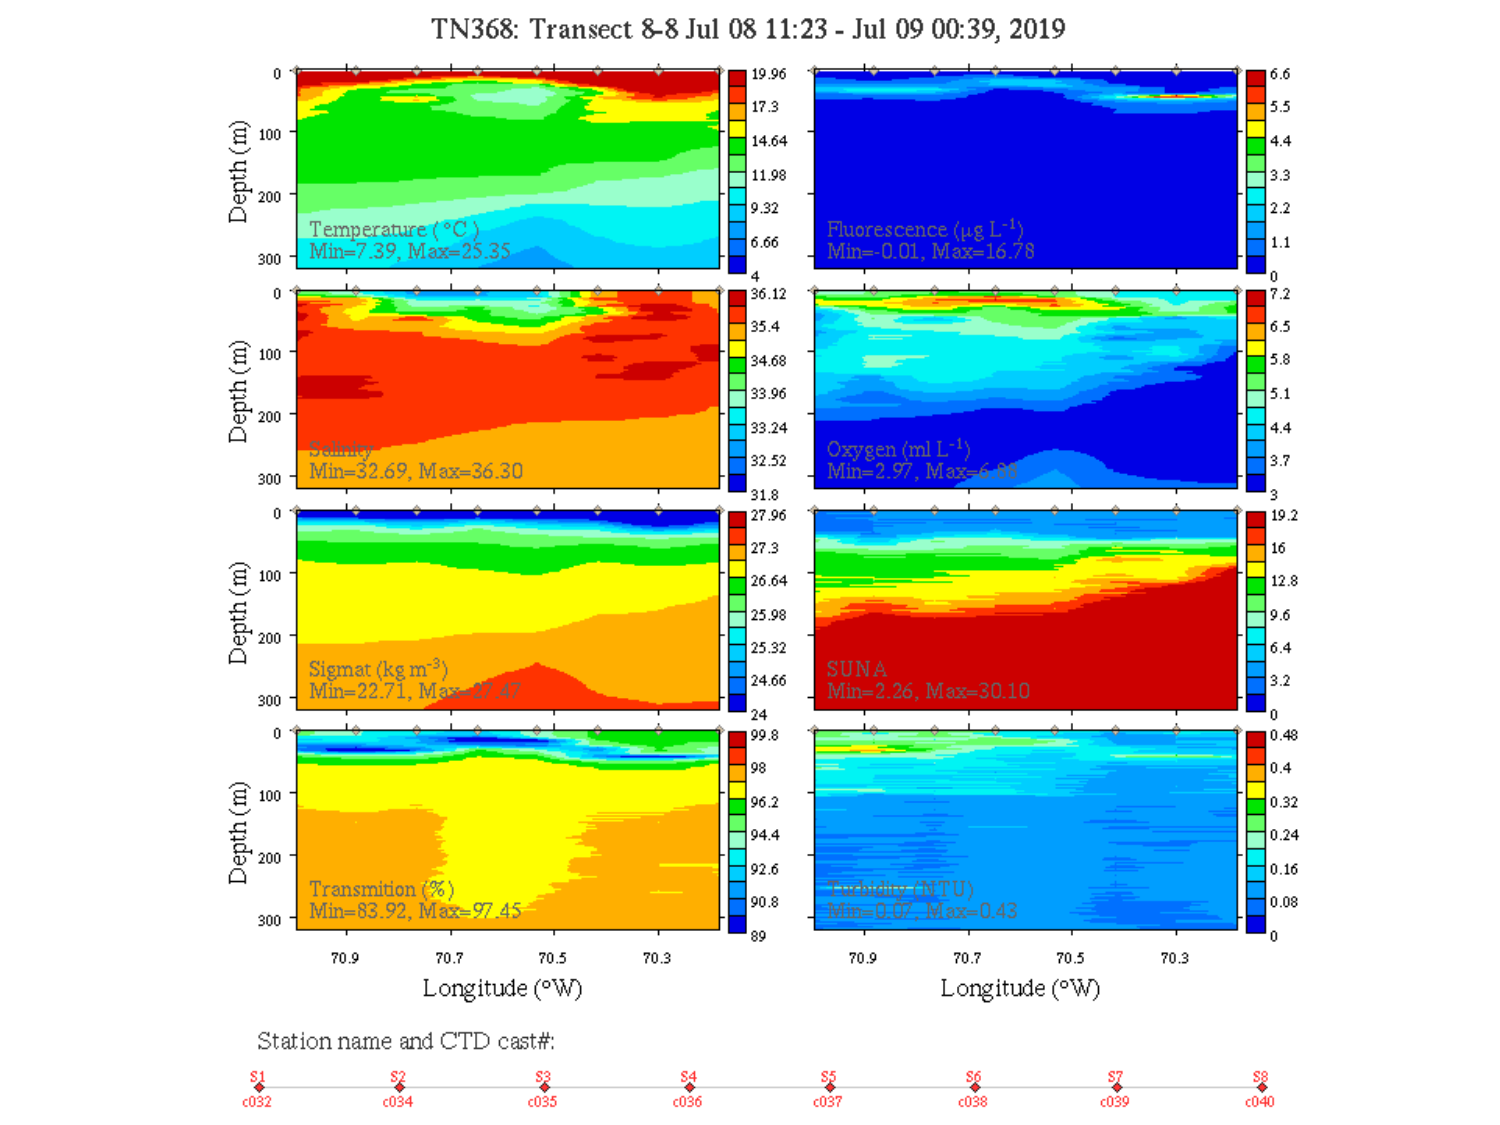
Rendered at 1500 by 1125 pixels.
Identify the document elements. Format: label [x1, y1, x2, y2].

picture [212, 2, 1321, 1125]
